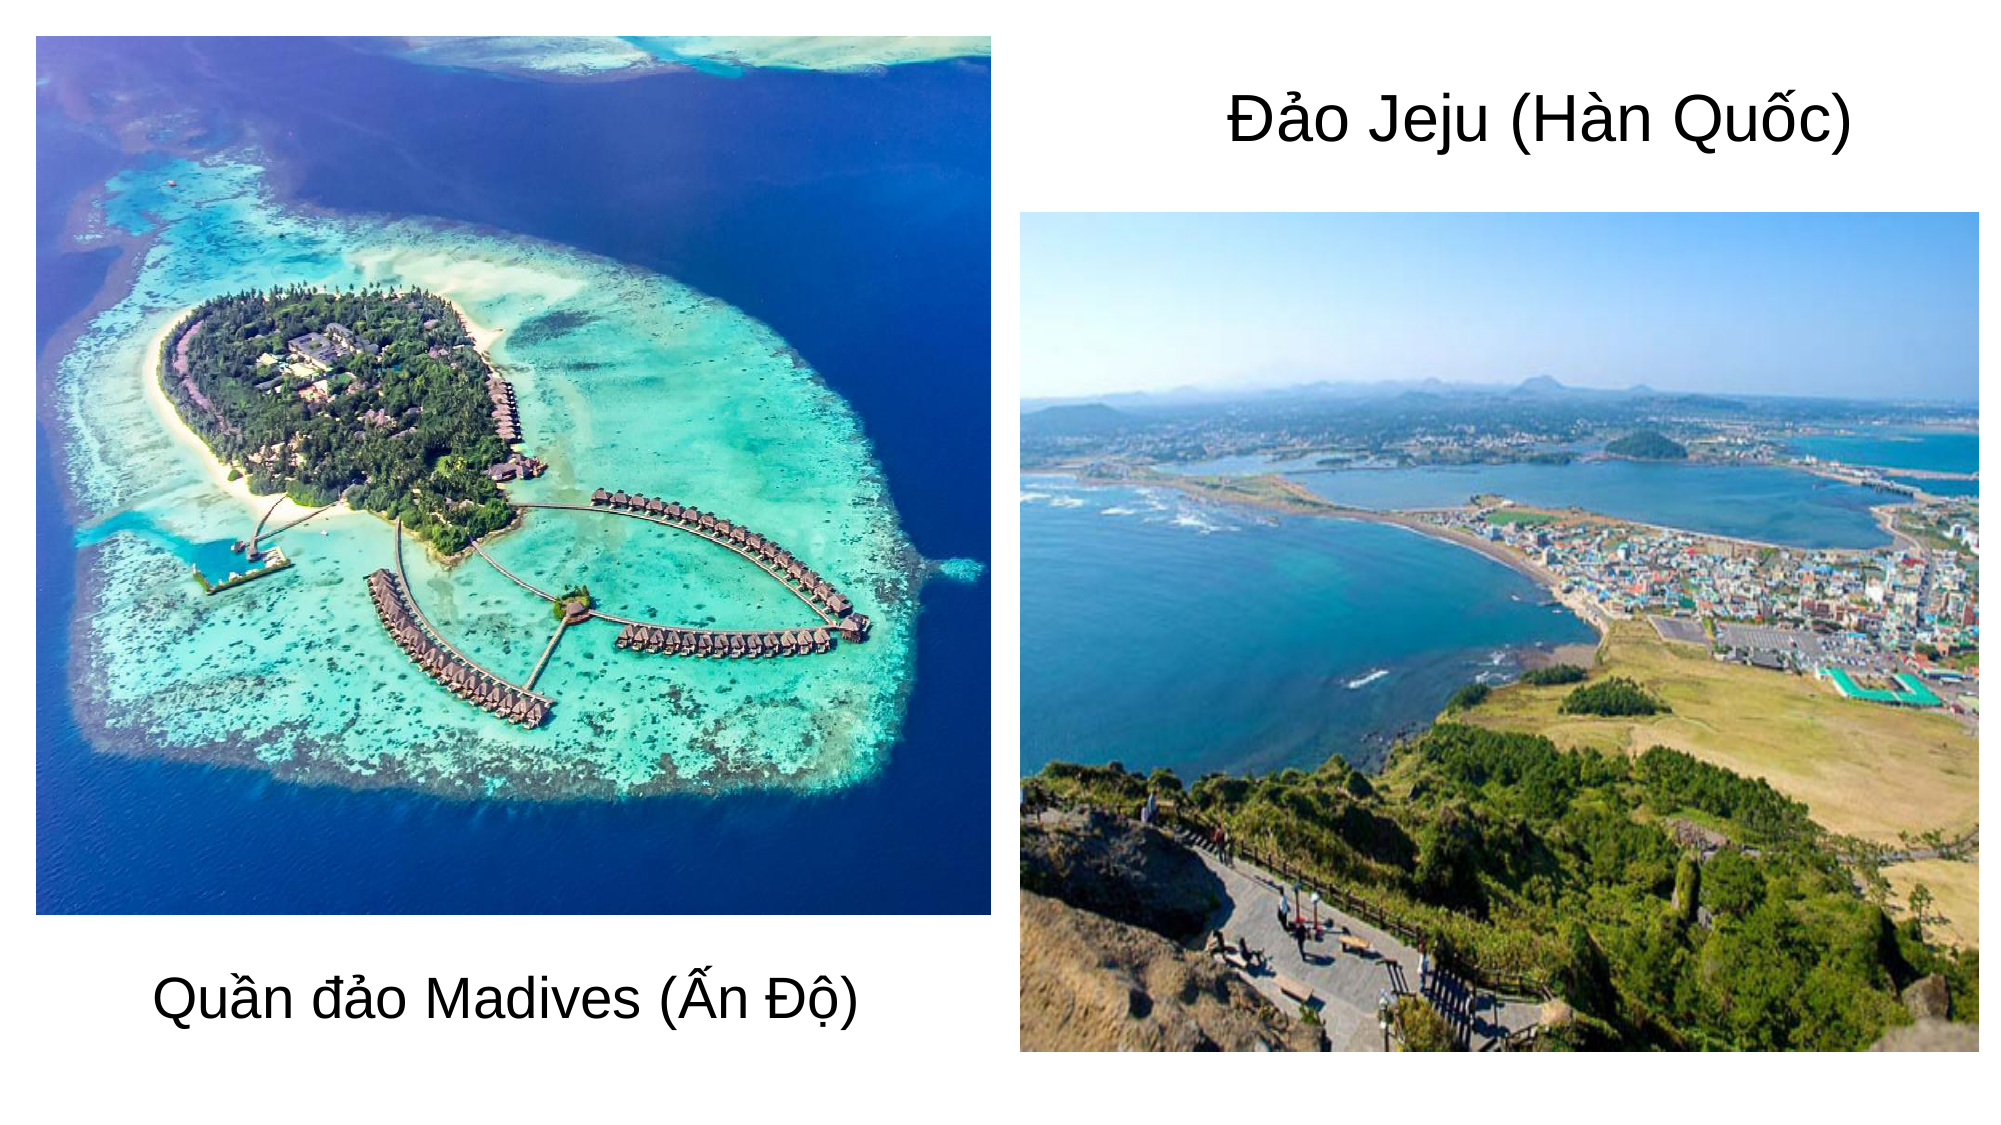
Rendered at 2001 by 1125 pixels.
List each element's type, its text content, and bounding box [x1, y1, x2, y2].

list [36, 36, 991, 915]
text_box Quần đảo Madives (Ấn Độ) [137, 953, 991, 1038]
text_box Đảo Jeju (Hàn Quốc) [1213, 67, 1979, 162]
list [1020, 212, 1979, 1052]
